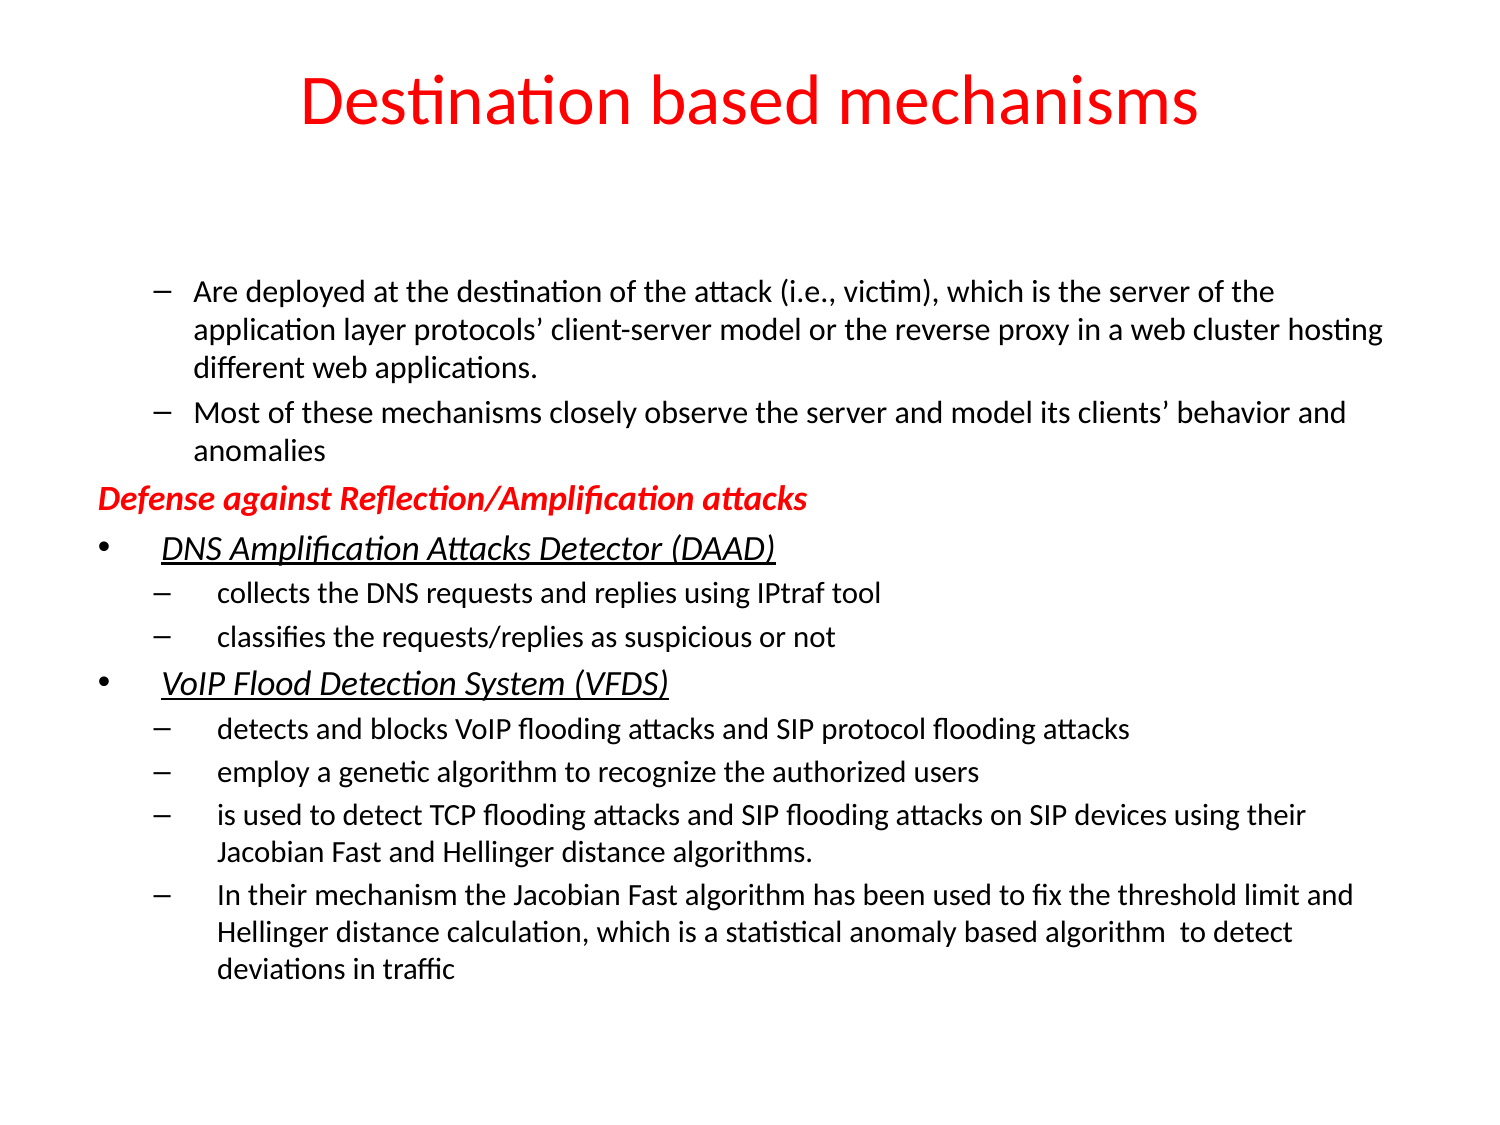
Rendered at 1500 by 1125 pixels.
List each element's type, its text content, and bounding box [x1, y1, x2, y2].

list Are deployed at the destination of the attack (i.e., victim), which is the server of the application layer protocols’ client-server model or the reverse proxy in a web cluster hosting different web applications. Most of these mechanisms closely observe the server and model its clients’ behavior and anomalies Defense against Reflection/Amplification attacks DNS Amplification Attacks Detector (DAAD) collects the DNS requests and replies using IPtraf tool classifies the requests/replies as suspicious or not VoIP Flood Detection System (VFDS) detects and blocks VoIP flooding attacks and SIP protocol flooding attacks employ a genetic algorithm to recognize the authorized users is used to detect TCP flooding attacks and SIP flooding attacks on SIP devices using their Jacobian Fast and Hellinger distance algorithms. In their mechanism the Jacobian Fast algorithm has been used to fix the threshold limit and Hellinger distance calculation, which is a statistical anomaly based algorithm to detect deviations in traffic [75, 262, 1425, 1005]
title Destination based mechanisms [75, 45, 1425, 233]
